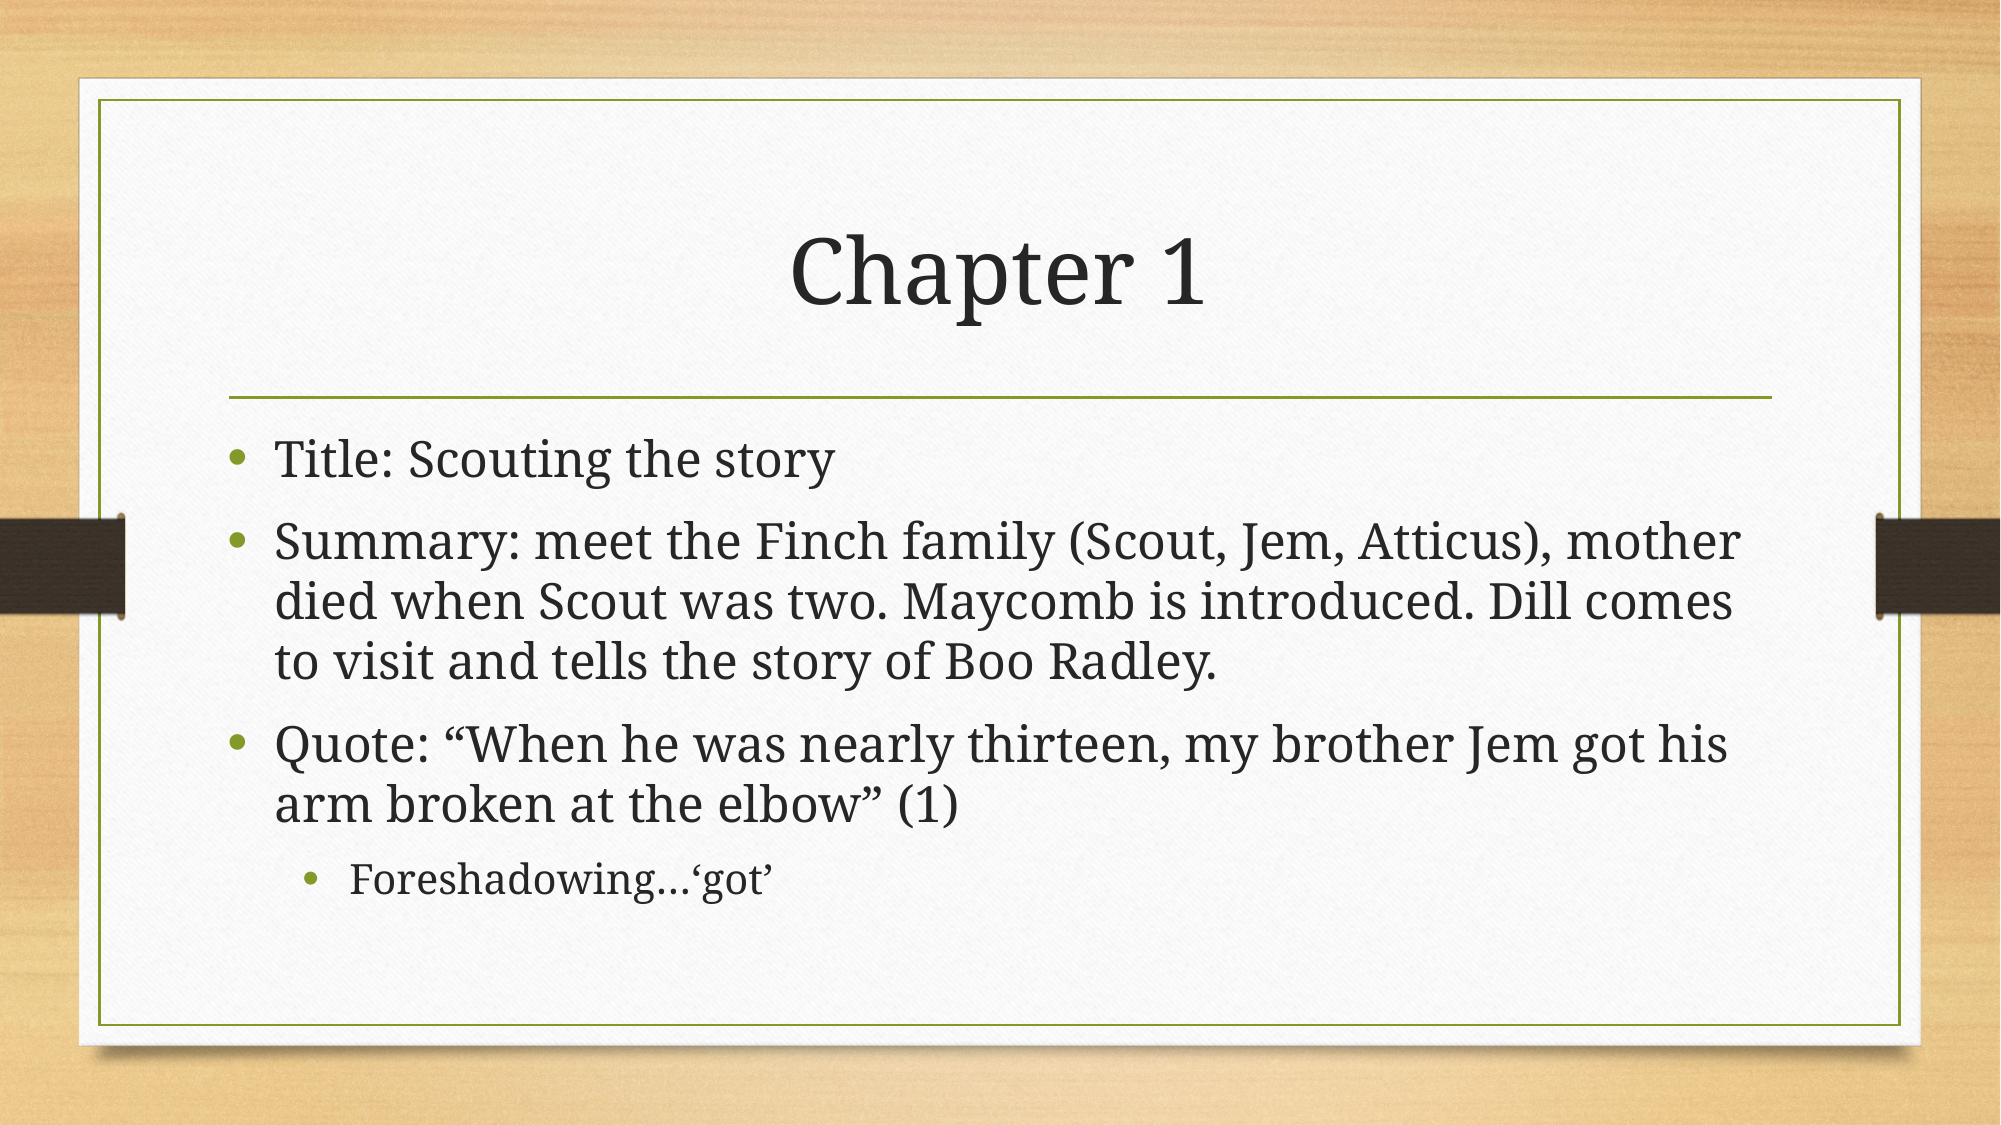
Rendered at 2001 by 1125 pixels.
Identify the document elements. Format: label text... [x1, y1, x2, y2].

picture [0, 0, 2001, 1125]
title Chapter 1 [212, 161, 1788, 375]
list Title: Scouting the story Summary: meet the Finch family (Scout, Jem, Atticus), mother died when Scout was two. Maycomb is introduced. Dill comes to visit and tells the story of Boo Radley. Quote: “When he was nearly thirteen, my brother Jem got his arm broken at the elbow” (1) Foreshadowing…‘got’ [212, 419, 1788, 964]
